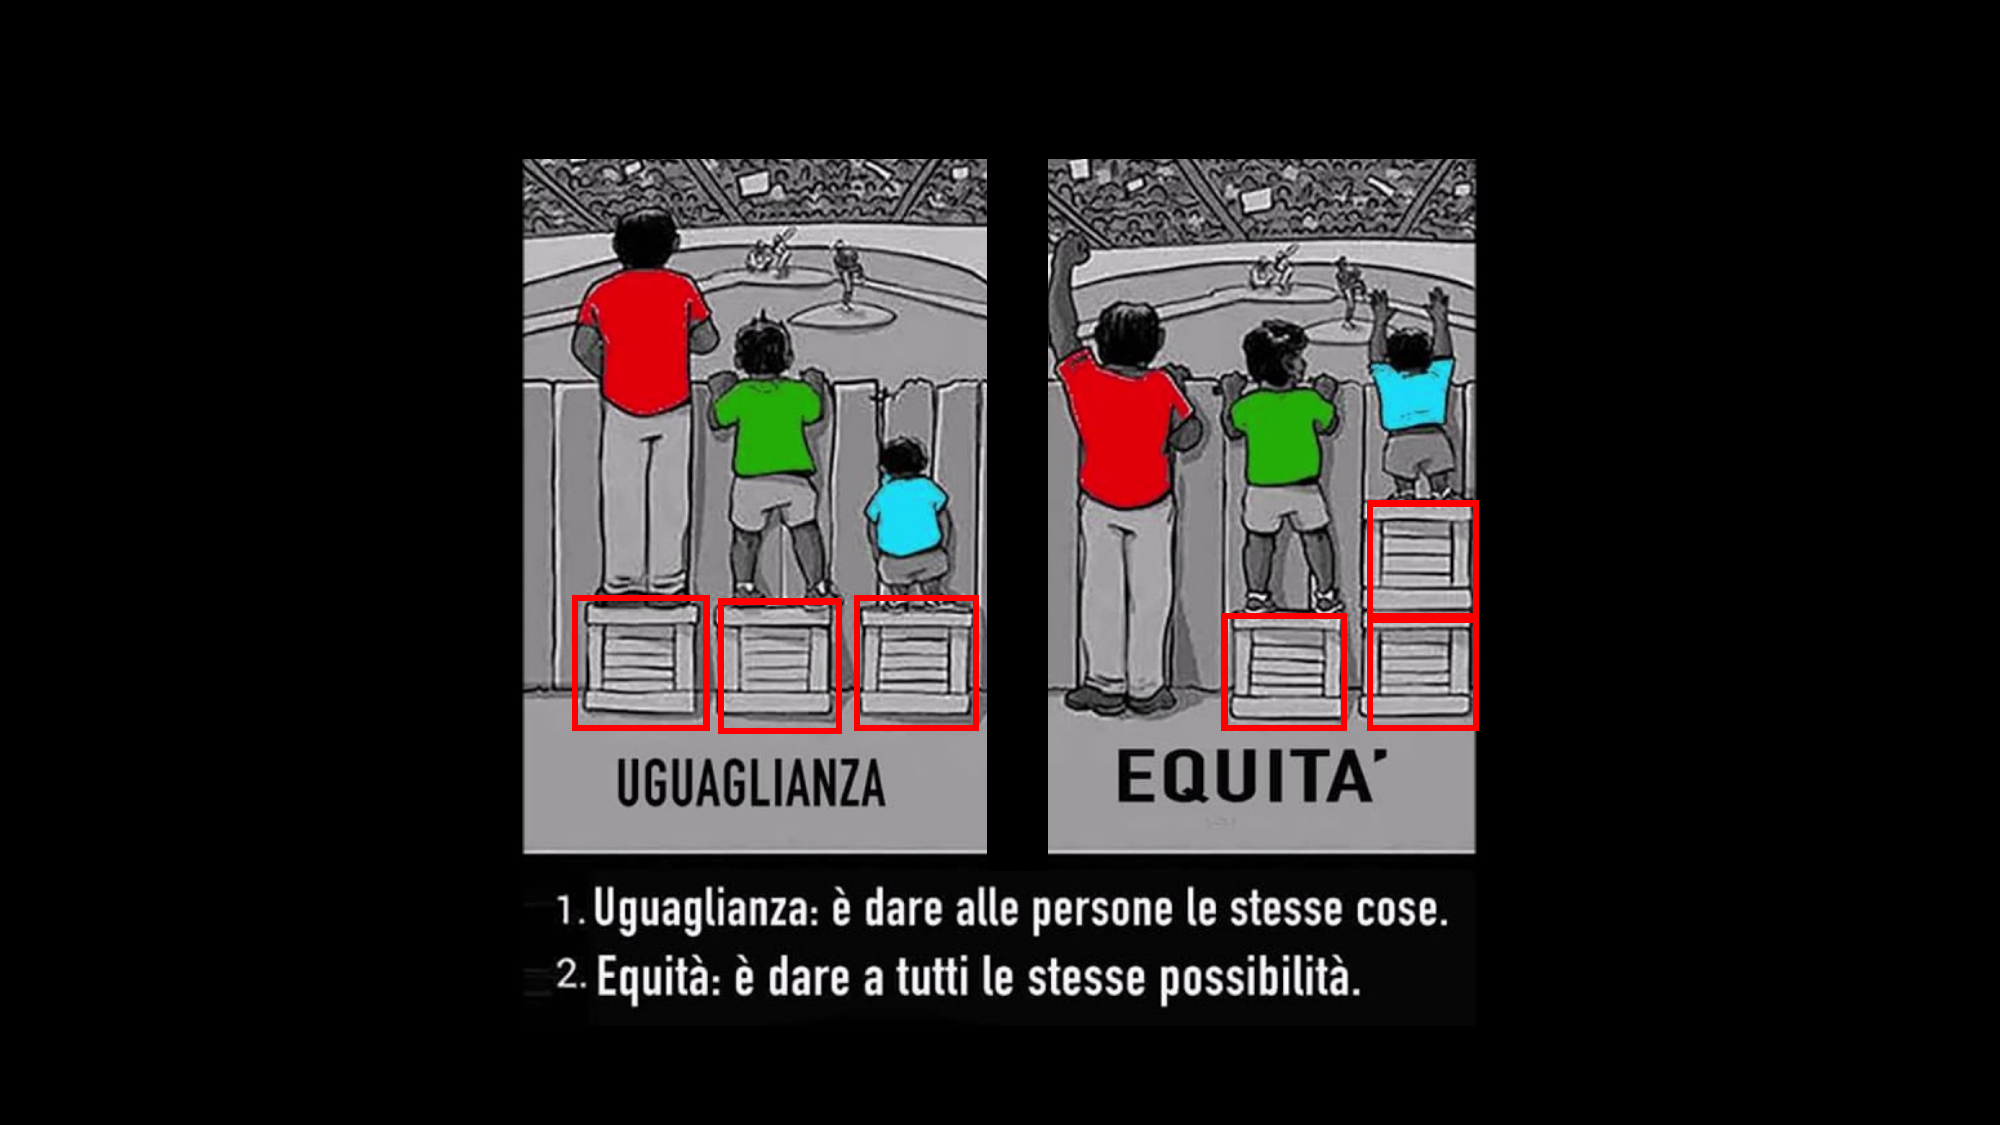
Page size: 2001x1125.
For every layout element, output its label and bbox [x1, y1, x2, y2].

picture [174, 98, 1825, 1027]
